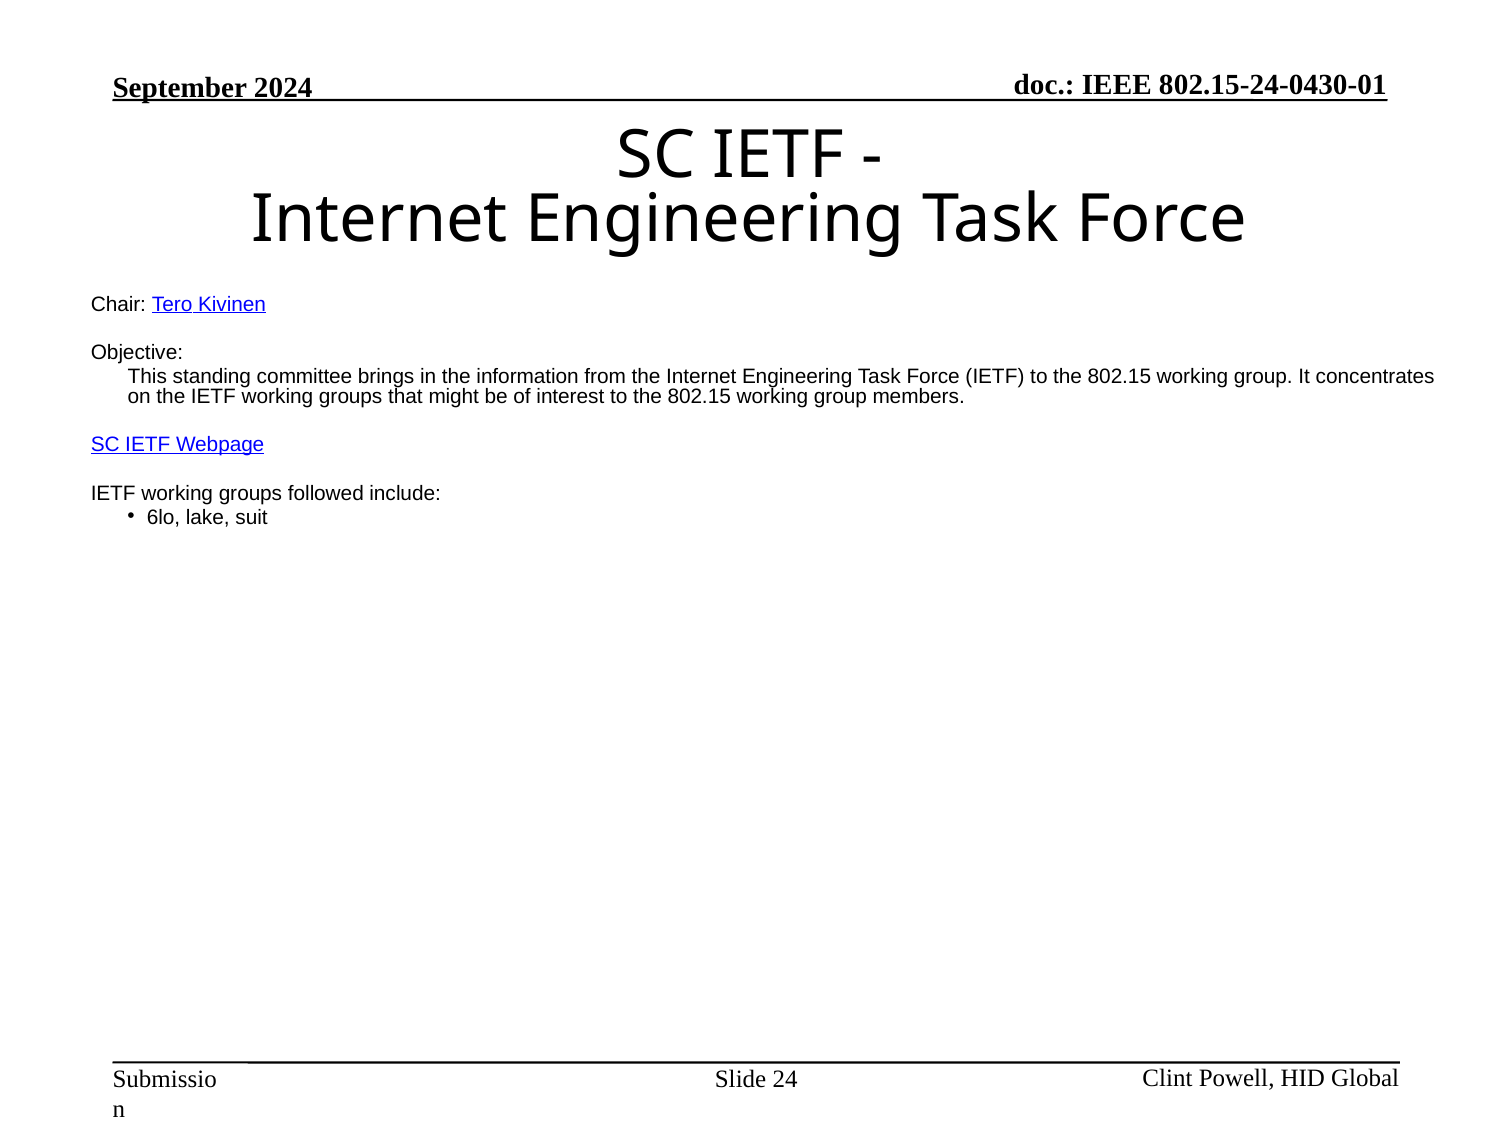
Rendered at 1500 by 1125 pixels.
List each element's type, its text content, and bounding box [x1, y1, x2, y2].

text_box SC IETF - Internet Engineering Task Force [87, 127, 1413, 253]
slide_number Slide 24 [712, 1062, 800, 1093]
list Chair: Tero Kivinen Objective: This standing committee brings in the information from the Internet Engineering Task Force (IETF) to the 802.15 working group. It concentrates on the IETF working groups that might be of interest to the 802.15 working group members. SC IETF Webpage IETF working groups followed include: 6lo, lake, suit [37, 287, 1463, 1020]
